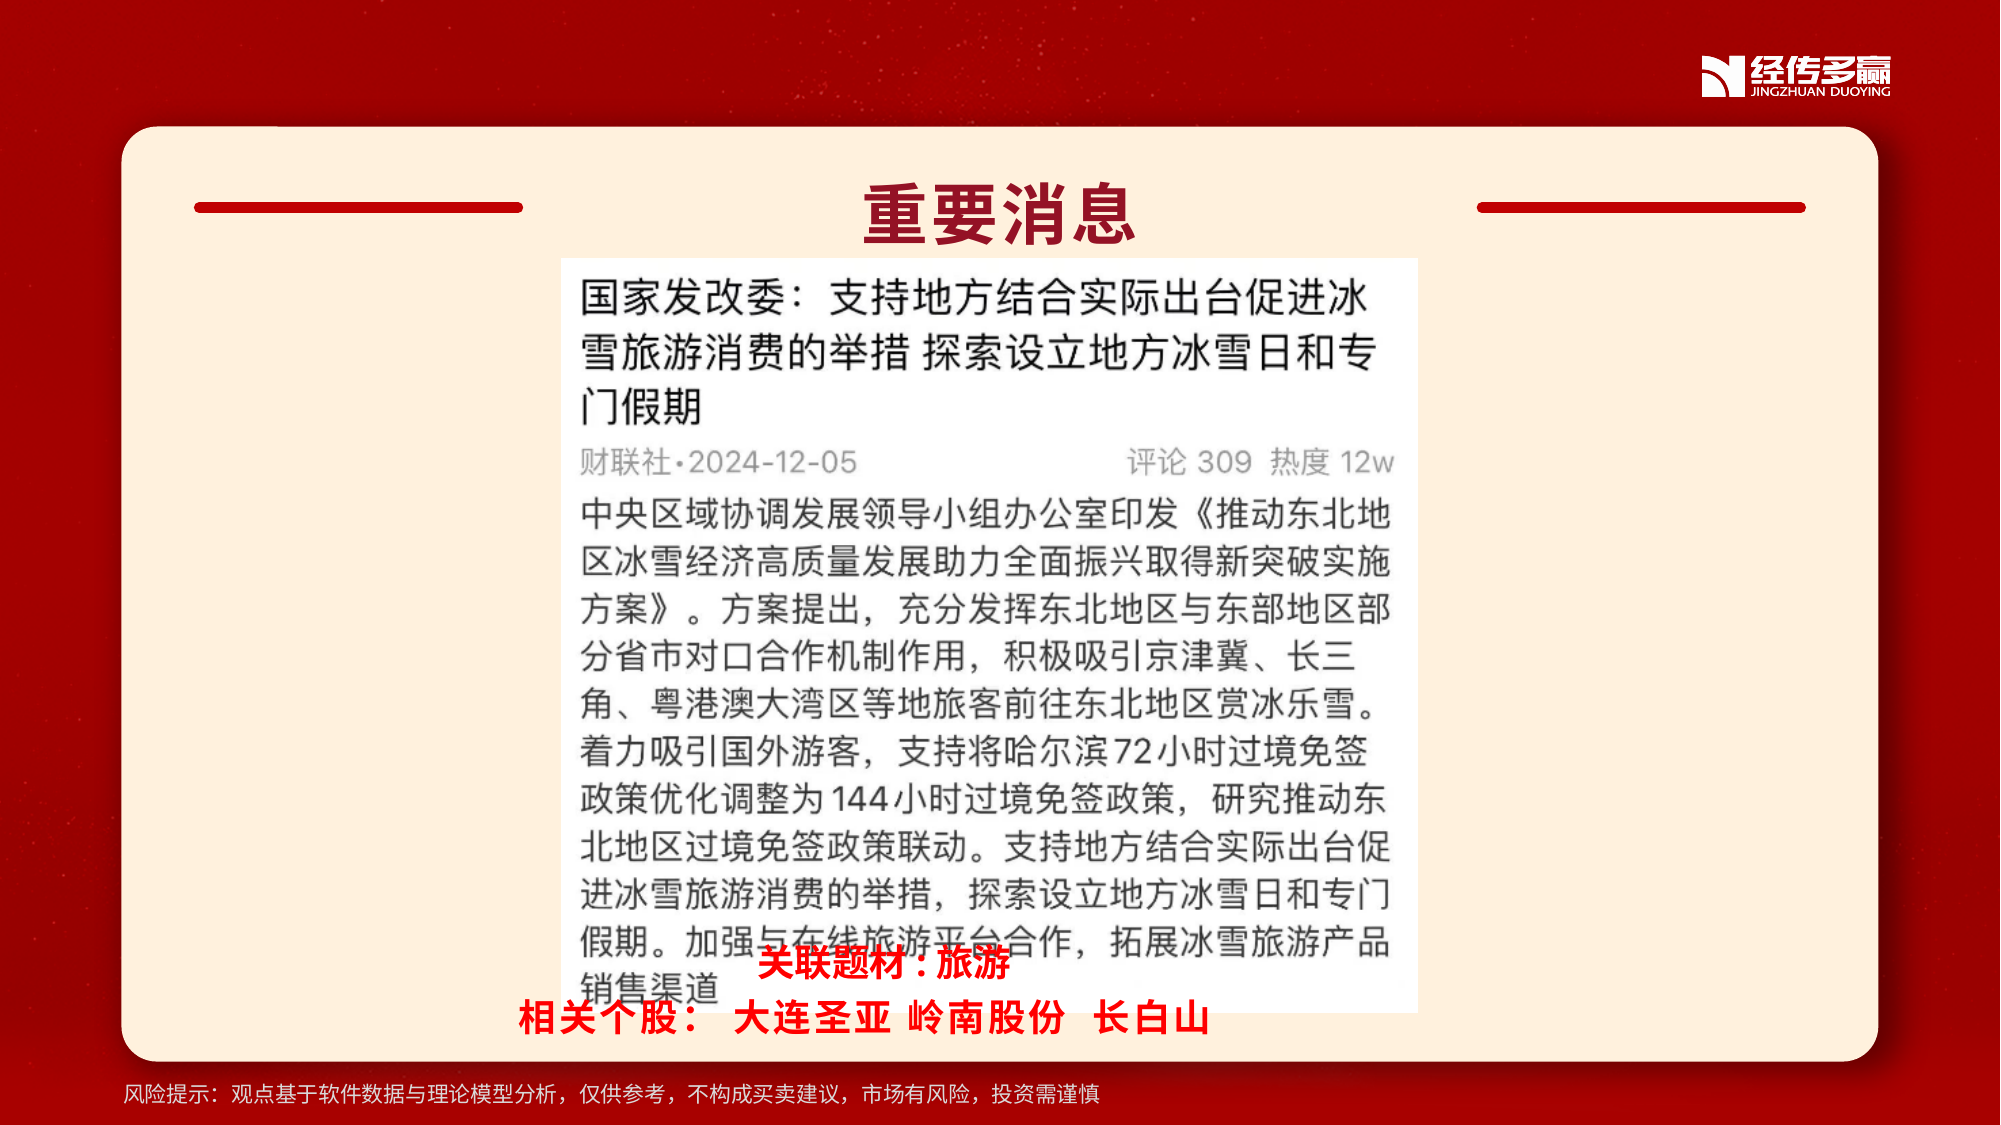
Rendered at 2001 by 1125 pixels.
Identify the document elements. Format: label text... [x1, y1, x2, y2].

list 重要消息 [540, 150, 1460, 259]
text_box 关联题材:旅游 相关个股： 大连圣亚 岭南股份 长白山 [504, 931, 1504, 1047]
picture [0, 0, 2000, 1125]
